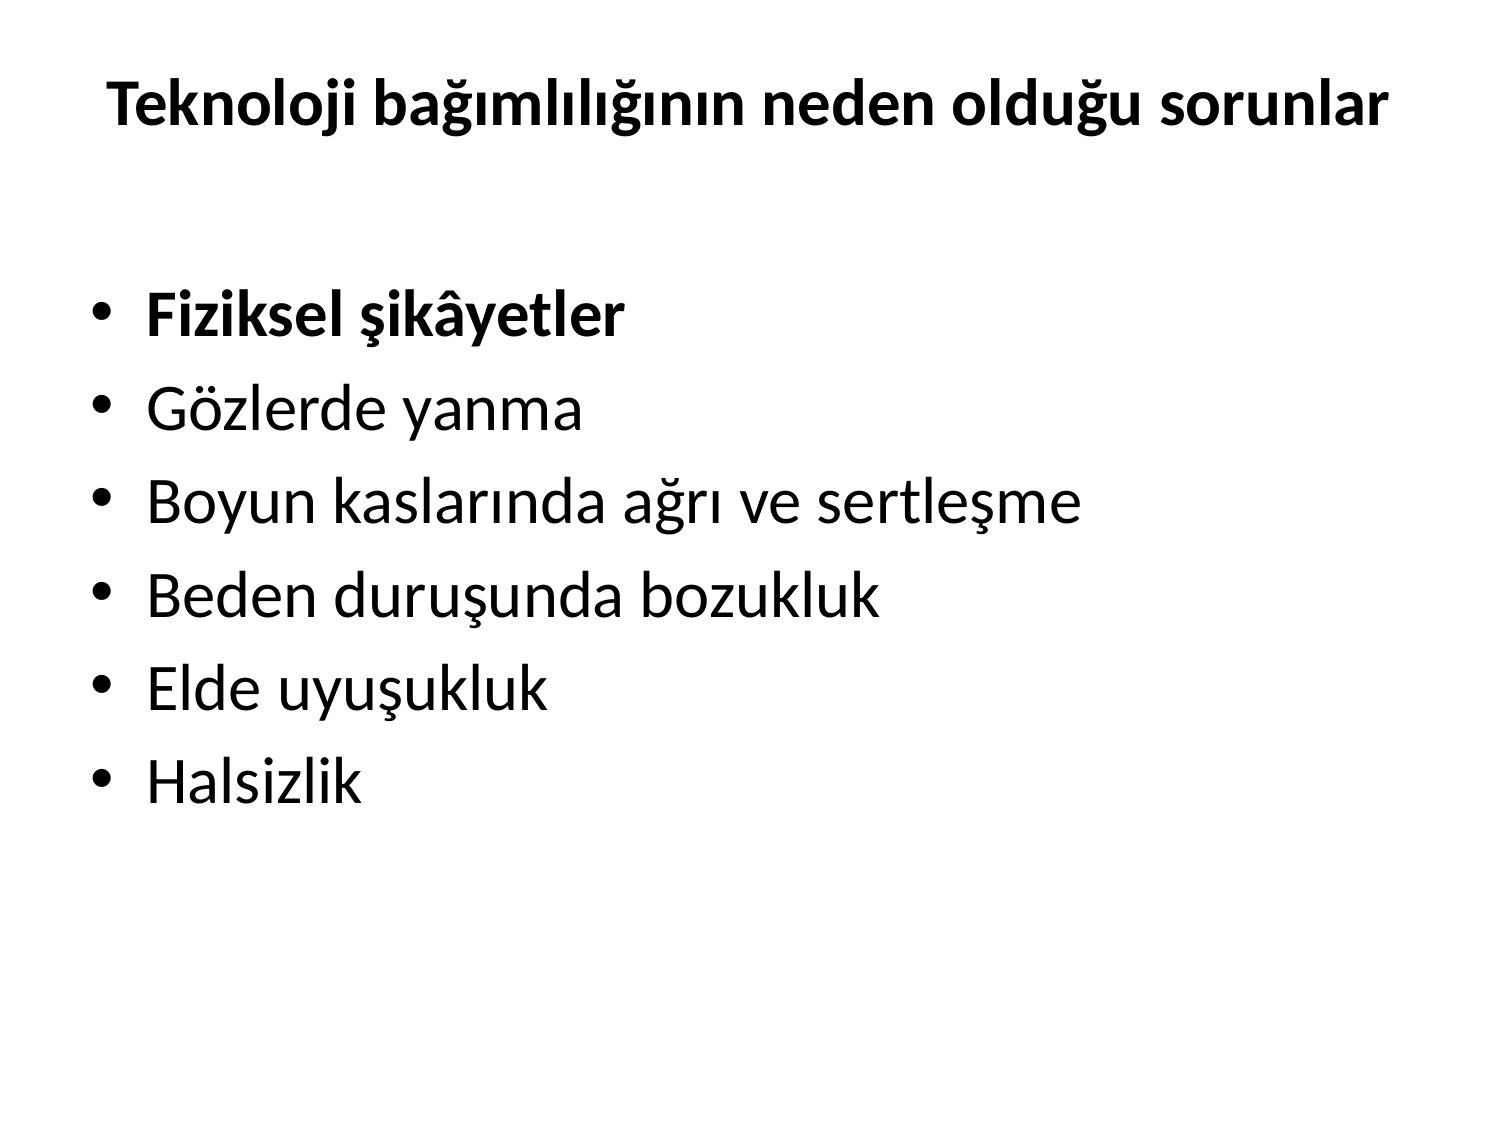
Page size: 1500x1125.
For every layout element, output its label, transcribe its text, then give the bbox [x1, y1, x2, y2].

list Fiziksel şikâyetler Gözlerde yanma Boyun kaslarında ağrı ve sertleşme Beden duruşunda bozukluk Elde uyuşukluk Halsizlik [75, 262, 1425, 1005]
title Teknoloji bağımlılığının neden olduğu sorunlar [75, 45, 1425, 233]
